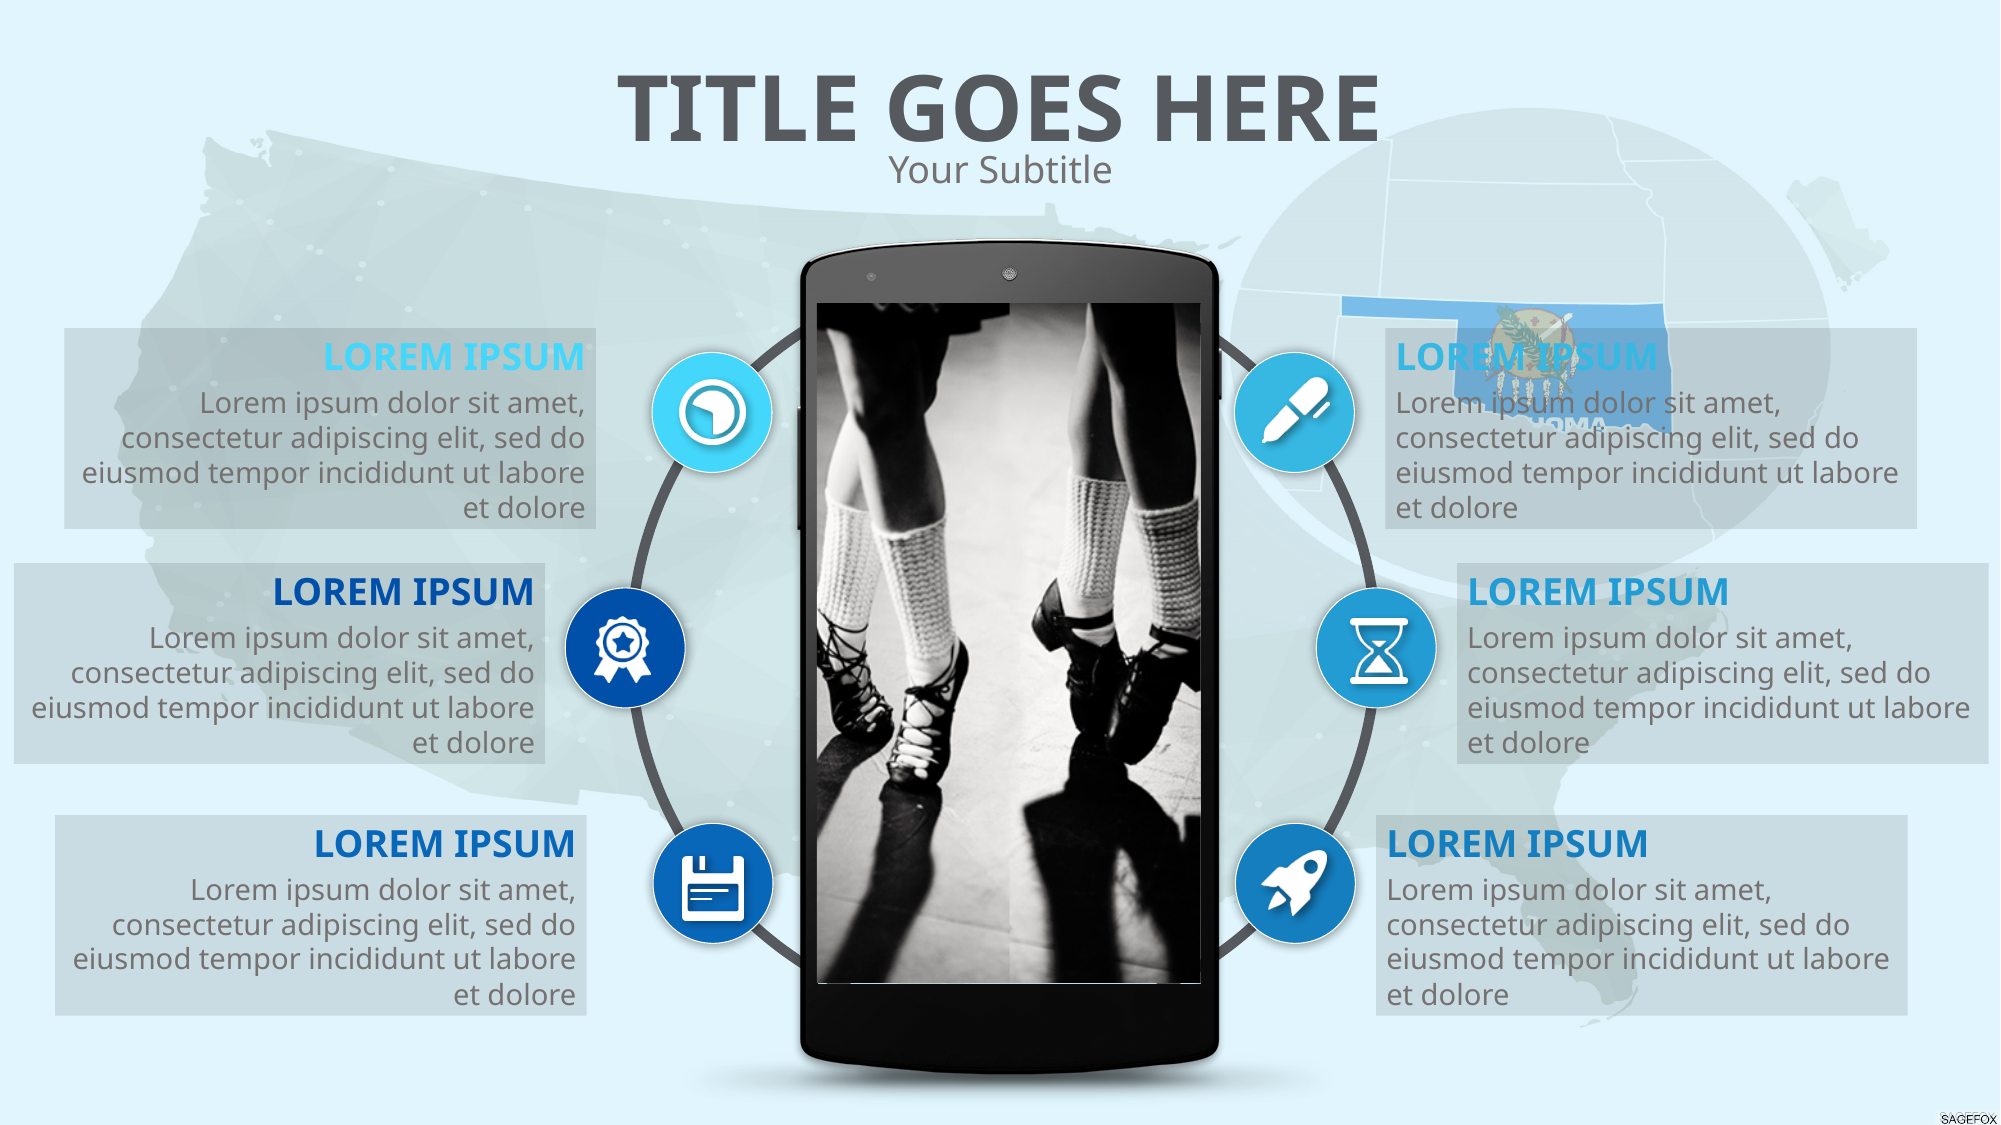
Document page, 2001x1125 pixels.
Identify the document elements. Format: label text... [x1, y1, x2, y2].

text_box LOREM IPSUM Lorem ipsum dolor sit amet, consectetur adipiscing elit, sed do eiusmod tempor incididunt ut labore et dolore [1437, 328, 1917, 529]
text_box LOREM IPSUM Lorem ipsum dolor sit amet, consectetur adipiscing elit, sed do eiusmod tempor incididunt ut labore et dolore [55, 815, 565, 1016]
text_box LOREM IPSUM Lorem ipsum dolor sit amet, consectetur adipiscing elit, sed do eiusmod tempor incididunt ut labore et dolore [13, 563, 546, 764]
picture [1350, 618, 1408, 684]
picture [678, 202, 1333, 1125]
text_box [0, 0, 2000, 1125]
picture [594, 616, 651, 683]
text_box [1333, 272, 1437, 1023]
text_box LOREM IPSUM Lorem ipsum dolor sit amet, consectetur adipiscing elit, sed do eiusmod tempor incididunt ut labore et dolore [1457, 563, 1989, 764]
text_box LOREM IPSUM Lorem ipsum dolor sit amet, consectetur adipiscing elit, sed do eiusmod tempor incididunt ut labore et dolore [64, 328, 565, 529]
text_box © 2015-2017 sage-fox.com [1927, 1103, 2000, 1125]
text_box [548, 42, 1452, 199]
text_box LOREM IPSUM Lorem ipsum dolor sit amet, consectetur adipiscing elit, sed do eiusmod tempor incididunt ut labore et dolore [1437, 815, 1908, 1016]
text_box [565, 272, 682, 1023]
picture [1938, 1114, 1999, 1125]
